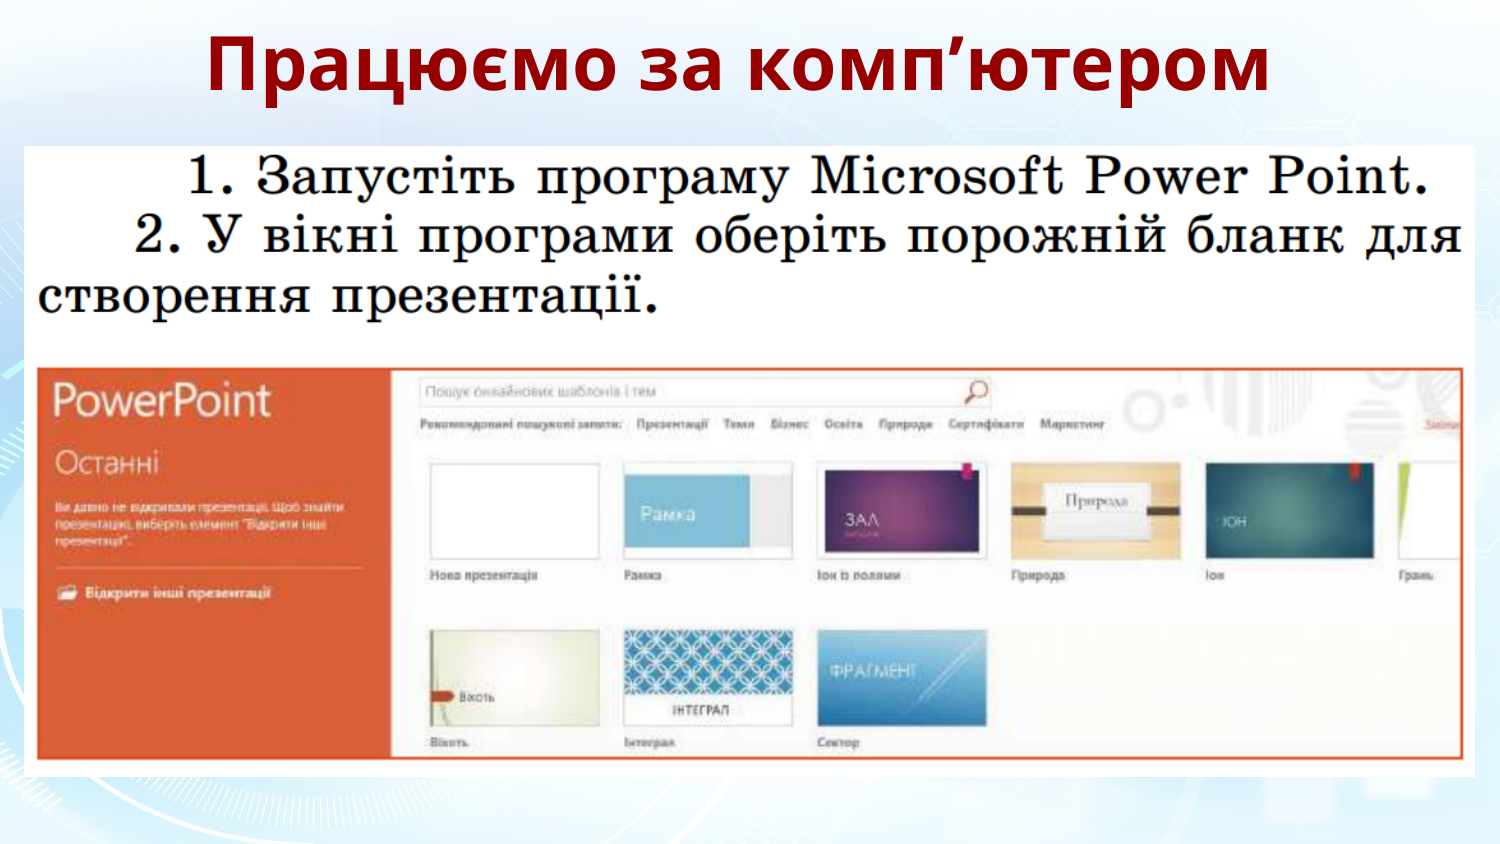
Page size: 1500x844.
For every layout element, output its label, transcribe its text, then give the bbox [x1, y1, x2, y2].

picture [0, 0, 1500, 844]
text_box Працюємо за комп’ютером [0, 0, 1478, 120]
